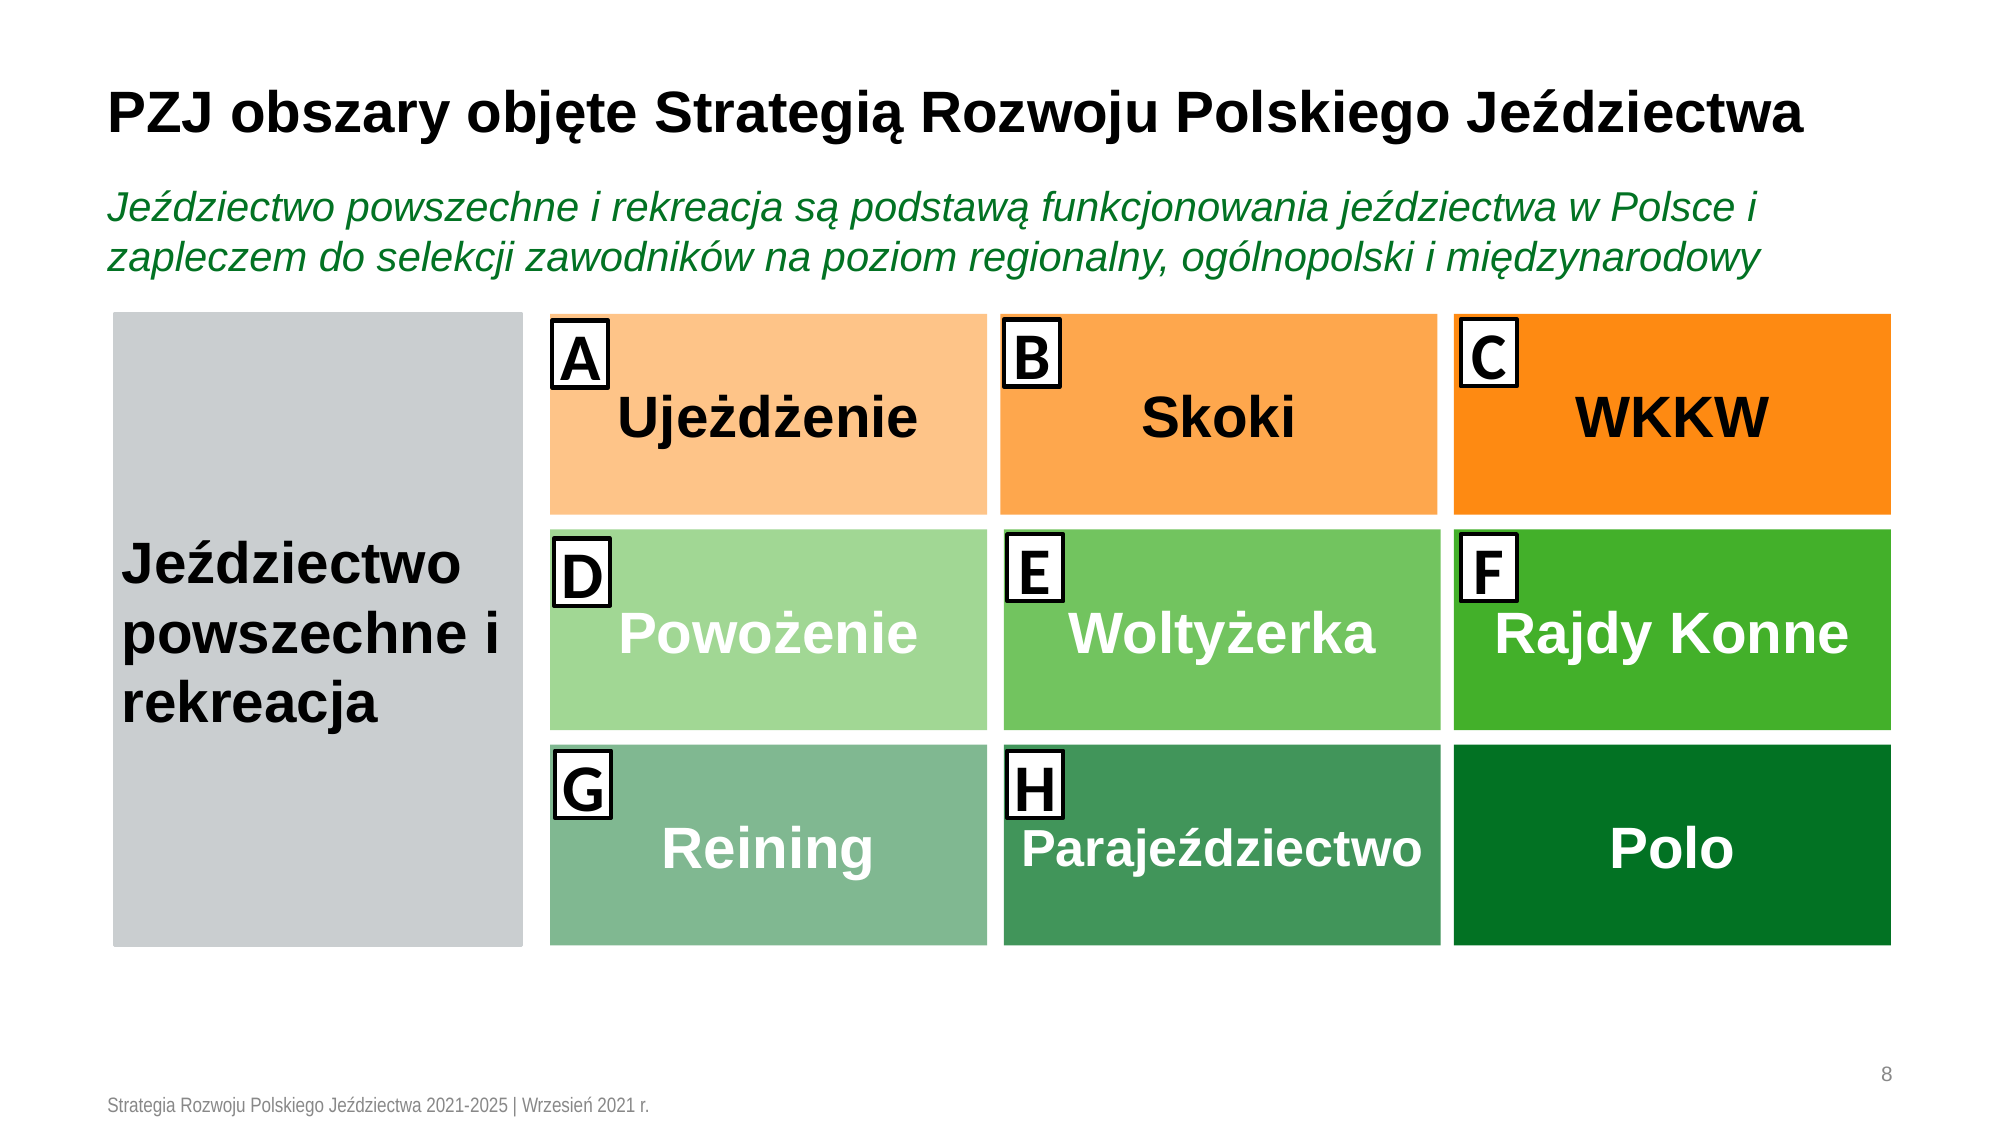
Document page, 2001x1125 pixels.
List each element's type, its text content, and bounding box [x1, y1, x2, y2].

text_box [554, 735, 612, 833]
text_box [113, 313, 523, 946]
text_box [1003, 744, 1441, 946]
slide_number 8 [1872, 1051, 1901, 1094]
title PZJ obszary objęte Strategią Rozwoju Polskiego Jeździectwa [99, 44, 1984, 174]
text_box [553, 523, 611, 621]
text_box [1453, 313, 1892, 515]
list Jeździectwo powszechne i rekreacja są podstawą funkcjonowania jeździectwa w Polsce i zapleczem do selekcji zawodników na poziom regionalny, ogólnopolski i międzynarodowy [99, 172, 1901, 290]
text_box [549, 313, 988, 515]
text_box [1003, 529, 1441, 731]
text_box Strategia Rozwoju Polskiego Jeździectwa 2021-2025 | Wrzesień 2021 r. [99, 1084, 1400, 1125]
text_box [1003, 304, 1061, 402]
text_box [1460, 304, 1518, 402]
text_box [1460, 519, 1518, 616]
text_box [1006, 519, 1064, 616]
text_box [549, 529, 988, 731]
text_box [1000, 313, 1438, 515]
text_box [549, 744, 988, 946]
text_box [1453, 529, 1892, 731]
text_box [1453, 744, 1892, 946]
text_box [551, 305, 609, 403]
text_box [1006, 735, 1064, 833]
